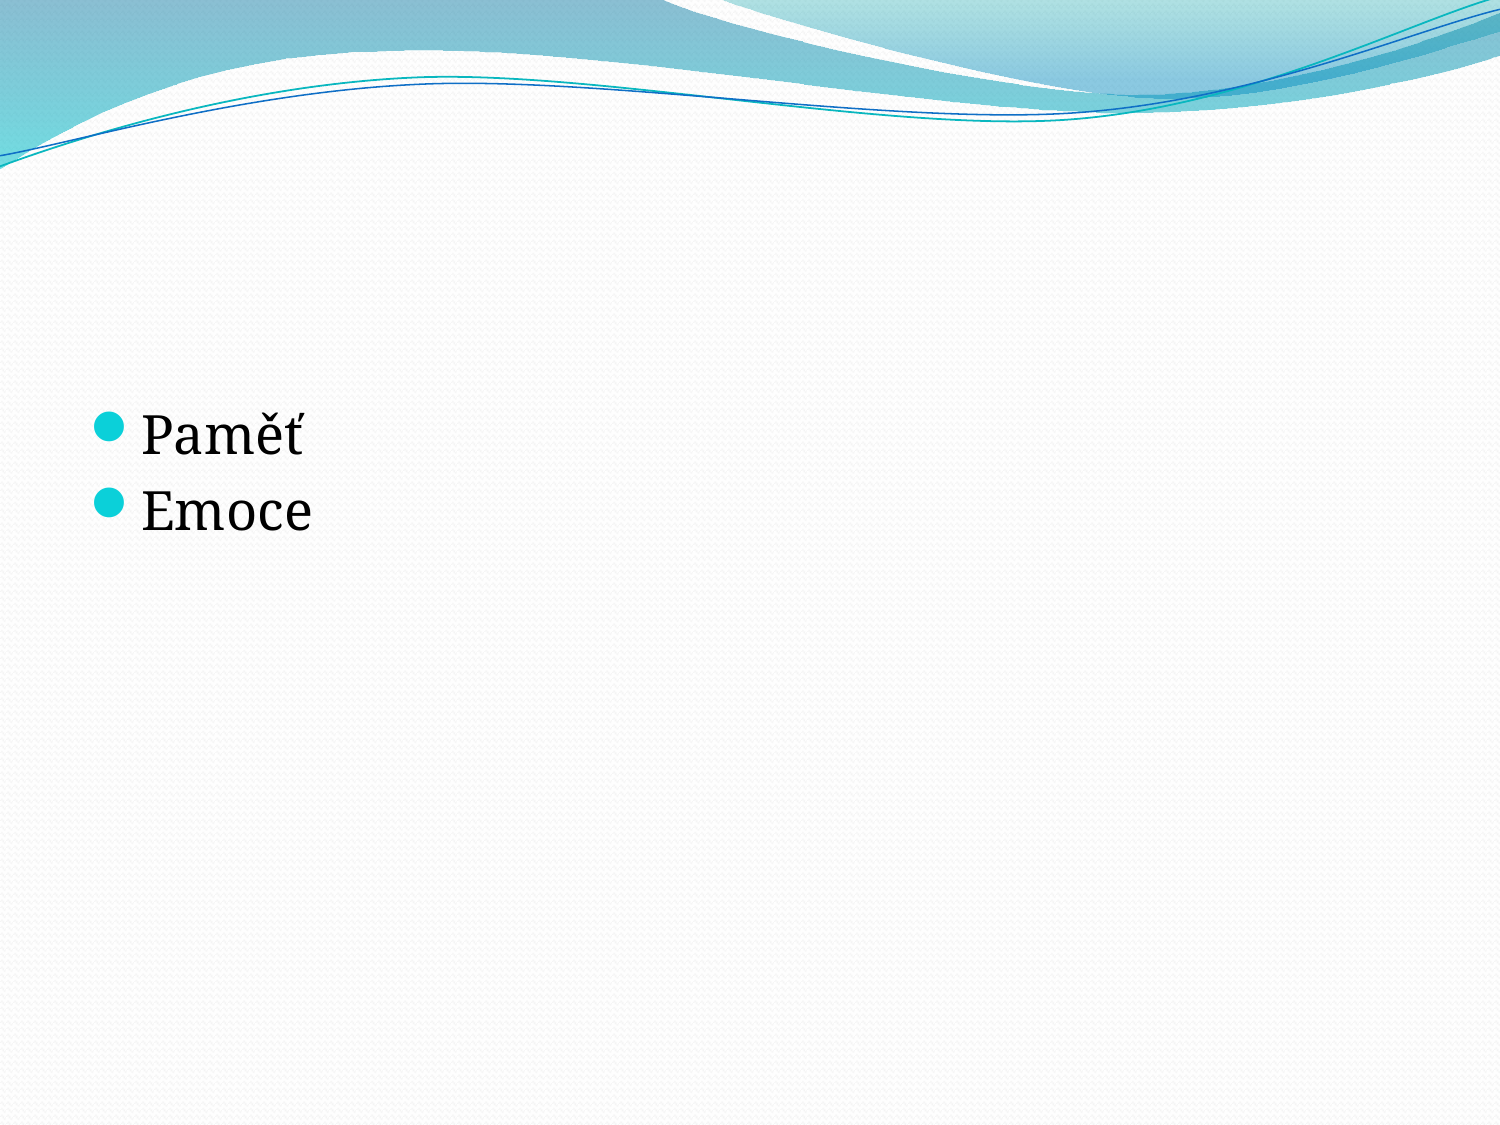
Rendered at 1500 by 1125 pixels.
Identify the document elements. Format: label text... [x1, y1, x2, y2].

list Paměť Emoce [75, 317, 1425, 1038]
